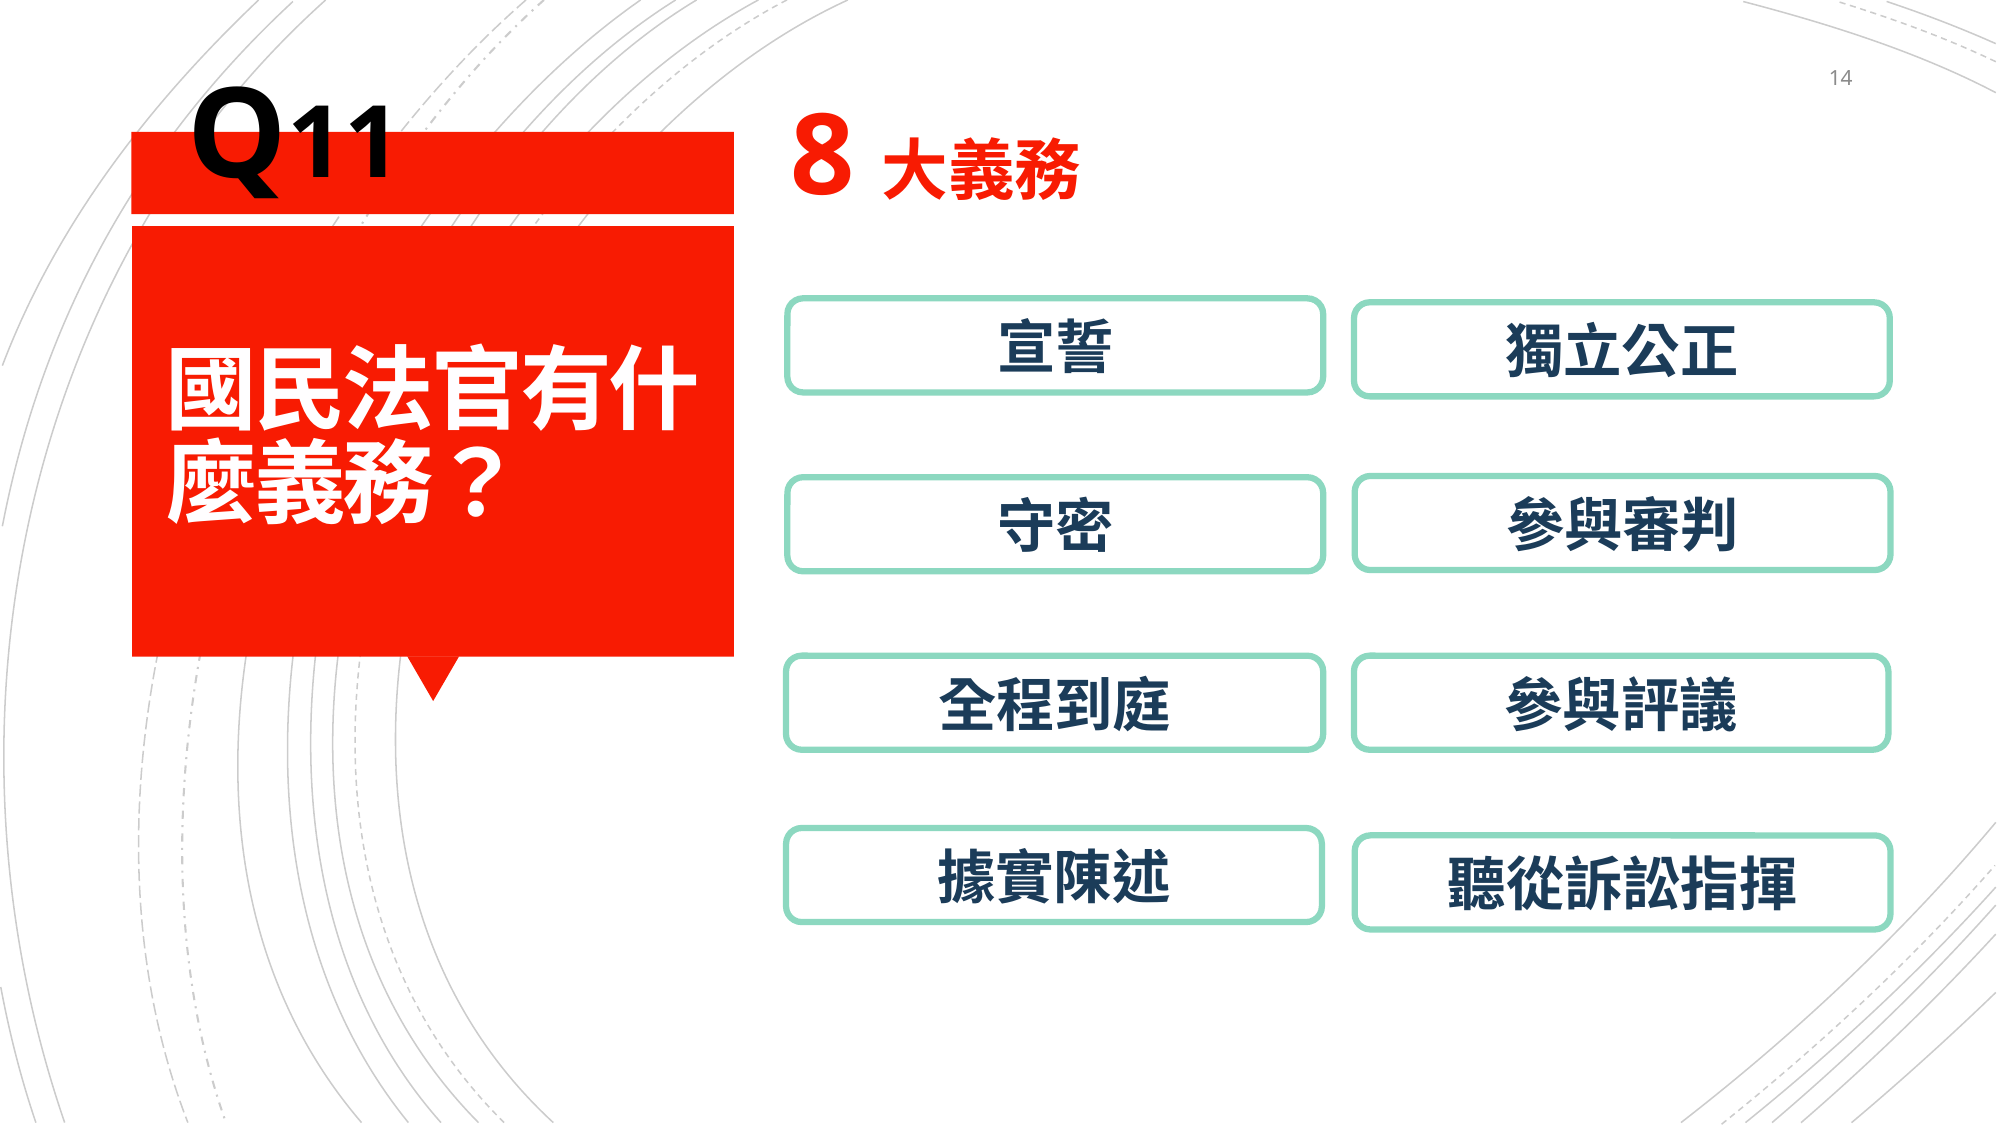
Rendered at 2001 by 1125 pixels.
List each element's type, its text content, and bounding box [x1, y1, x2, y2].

title 國民法官有什麼義務？ [128, 240, 740, 644]
text_box Q11 [173, 44, 417, 210]
text_box 8大義務 [775, 74, 1097, 225]
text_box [785, 280, 1891, 948]
slide_number 14 [1717, 52, 1868, 105]
